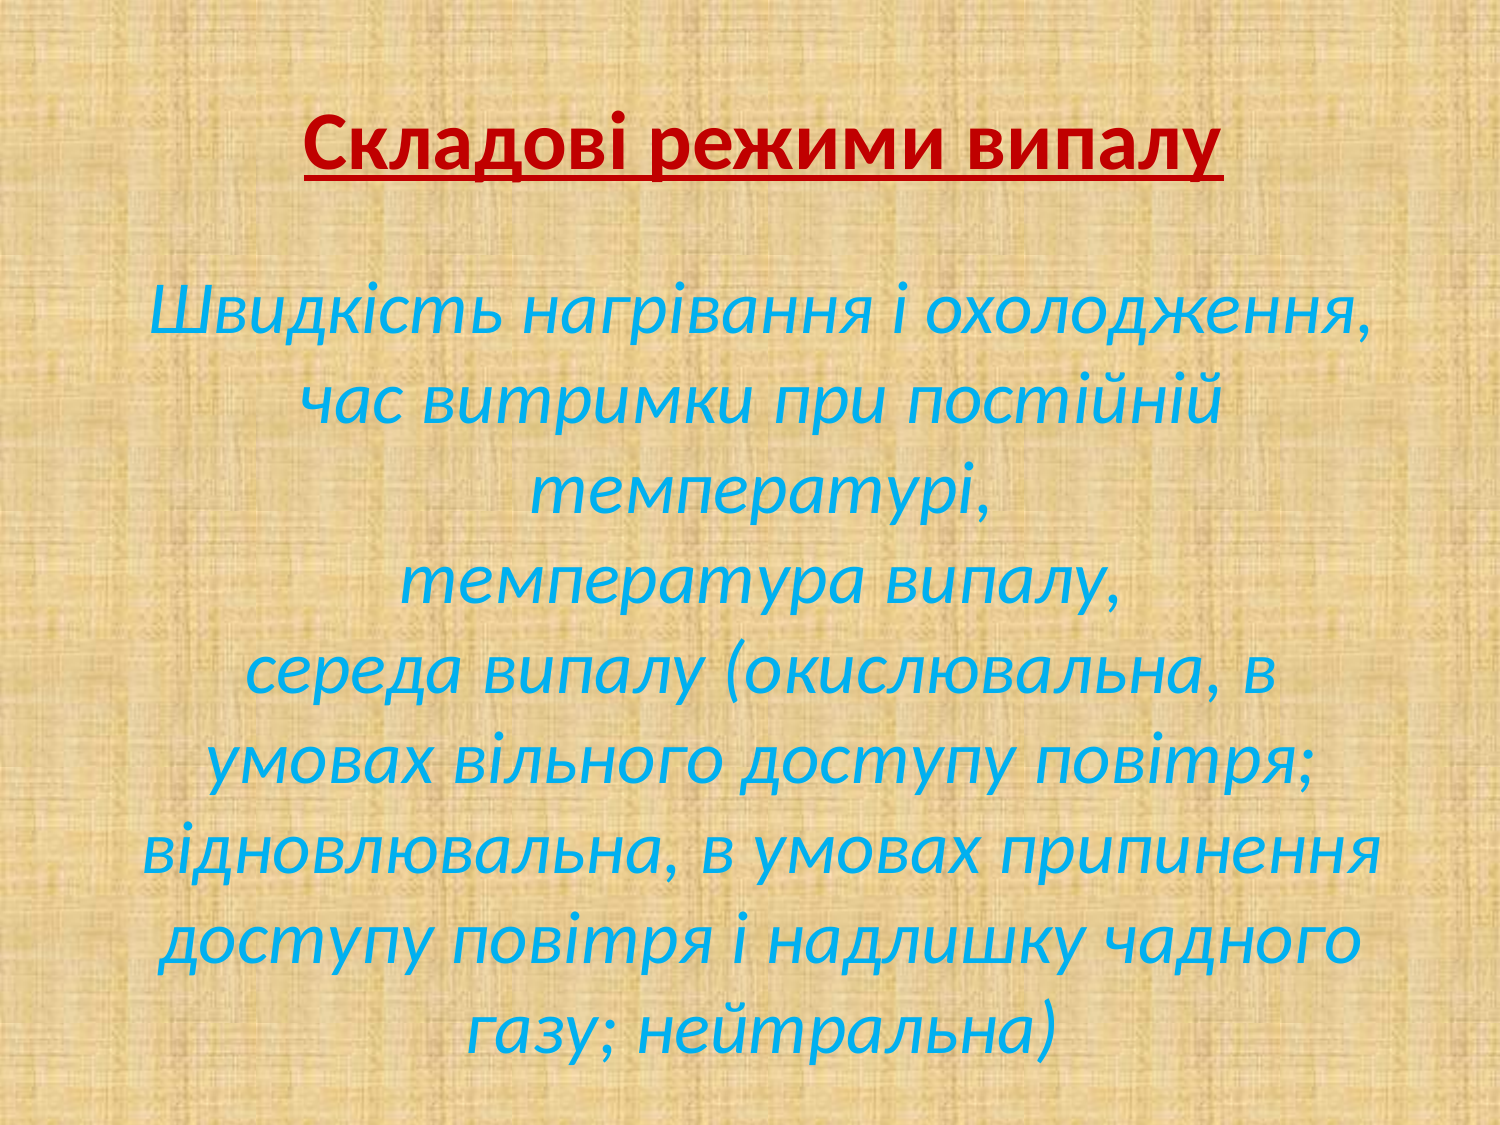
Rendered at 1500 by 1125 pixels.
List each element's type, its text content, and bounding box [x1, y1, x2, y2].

title Складові режими випалу [88, 78, 1439, 268]
text_box Швидкість нагрівання і охолодження, час витримки при постійній температурі, температура випалу, середа випалу (окислювальна, в умовах вільного доступу повітря; відновлювальна, в умовах припинення доступу повітря і надлишку чадного газу; нейтральна) [123, 160, 1400, 1076]
picture [0, 0, 1500, 1125]
